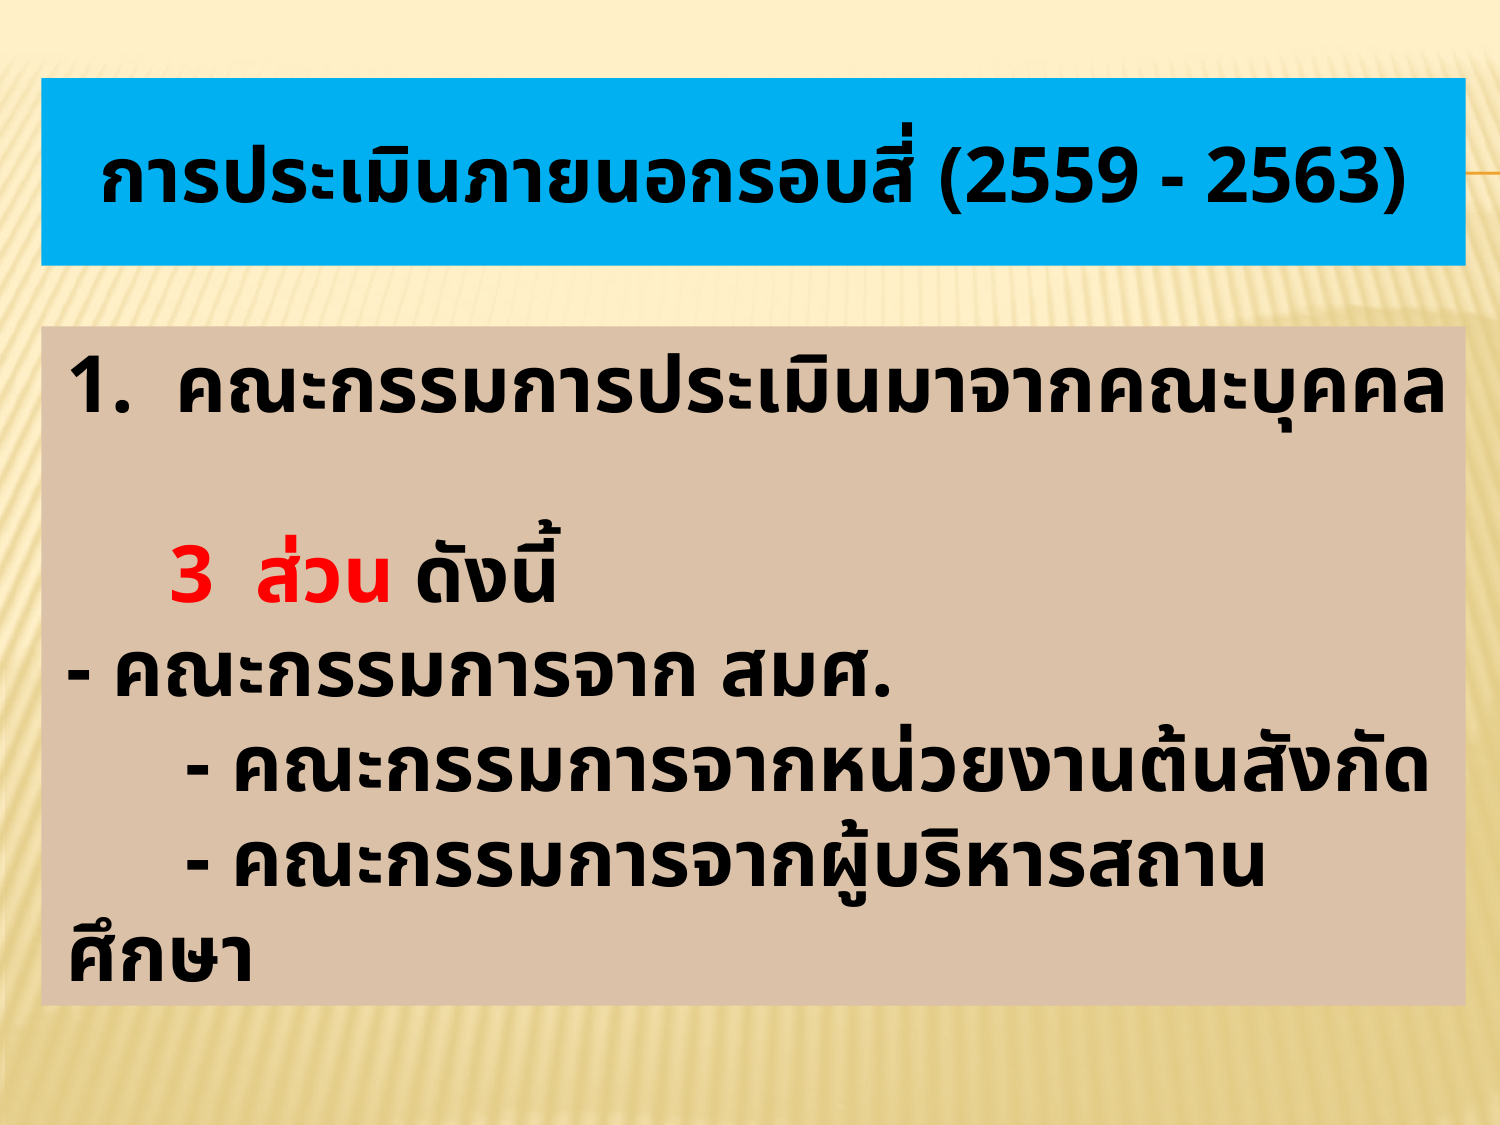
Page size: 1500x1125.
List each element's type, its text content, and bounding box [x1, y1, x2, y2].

list 1. คณะกรรมการประเมินมาจากคณะบุคคล 3 ส่วน ดังนี้ - คณะกรรมการจาก สมศ. - คณะกรรมการจากหน่วยงานต้นสังกัด - คณะกรรมการจากผู้บริหารสถานศึกษา [41, 326, 1466, 1006]
title การประเมินภายนอกรอบสี่ (2559 - 2563) [41, 78, 1466, 266]
